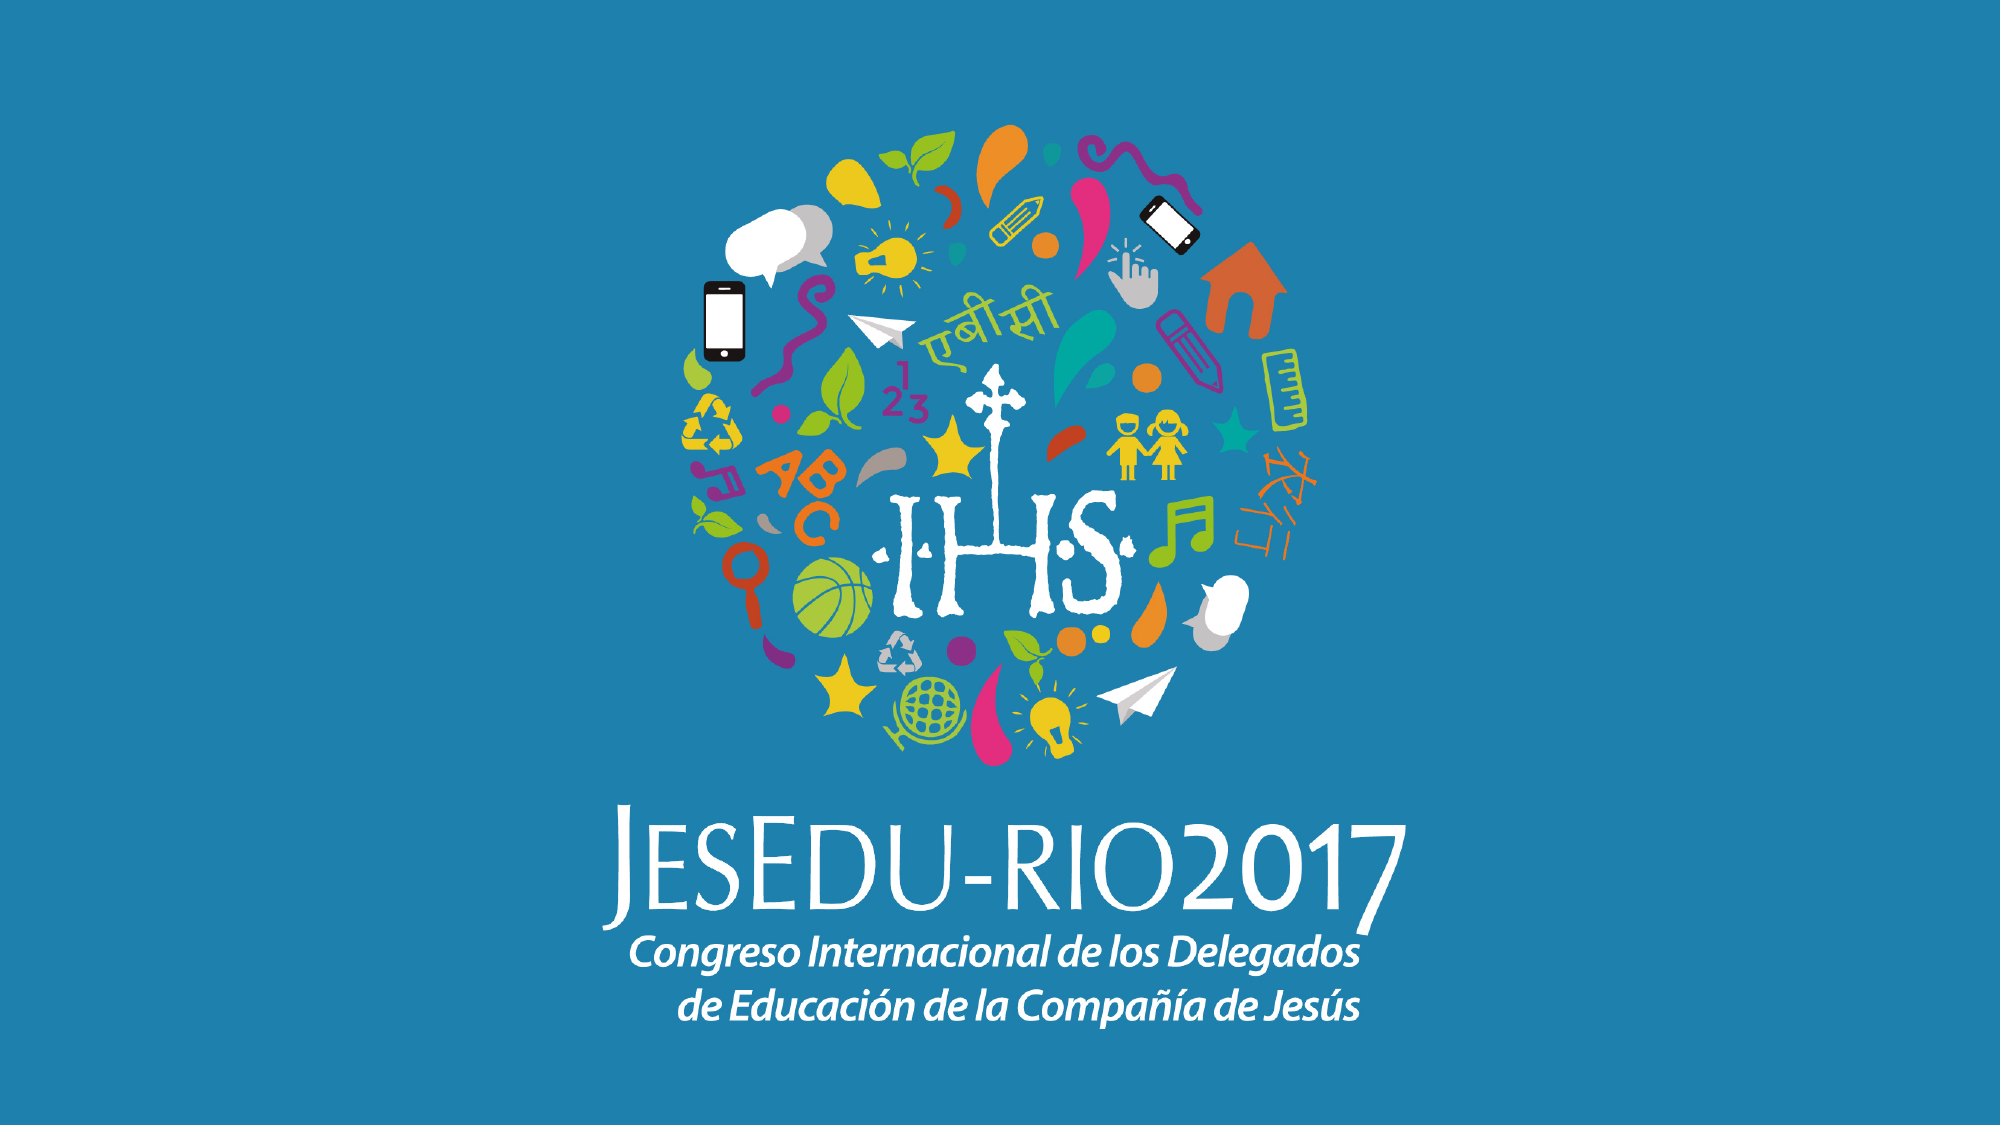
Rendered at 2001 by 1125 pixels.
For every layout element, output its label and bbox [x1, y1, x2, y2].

picture [536, 0, 1464, 1125]
